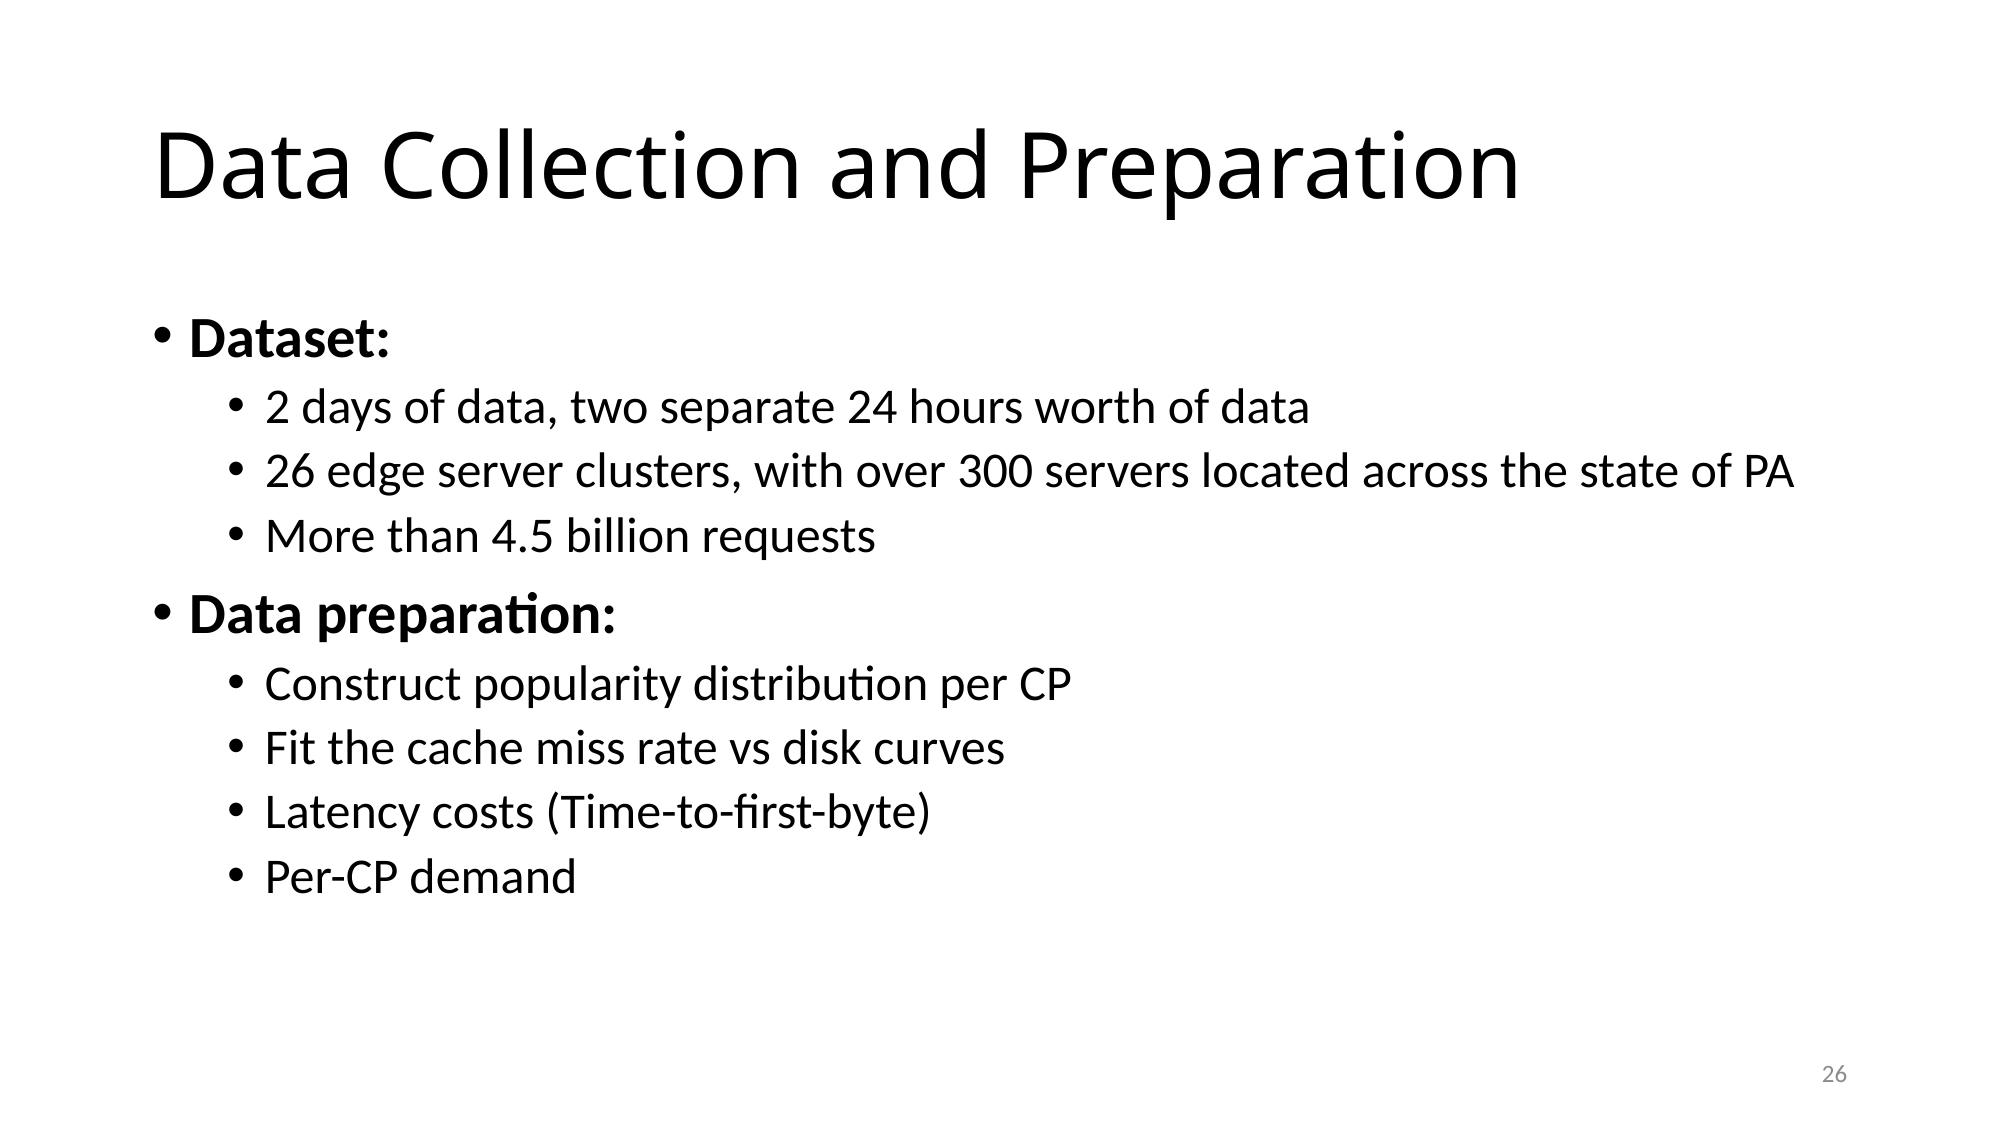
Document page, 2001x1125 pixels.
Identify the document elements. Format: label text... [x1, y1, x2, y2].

title Data Collection and Preparation [137, 59, 1863, 278]
slide_number 26 [1412, 1042, 1863, 1103]
list Dataset: 2 days of data, two separate 24 hours worth of data 26 edge server clusters, with over 300 servers located across the state of PA More than 4.5 billion requests Data preparation: Construct popularity distribution per CP Fit the cache miss rate vs disk curves Latency costs (Time-to-first-byte) Per-CP demand [137, 299, 1863, 1014]
